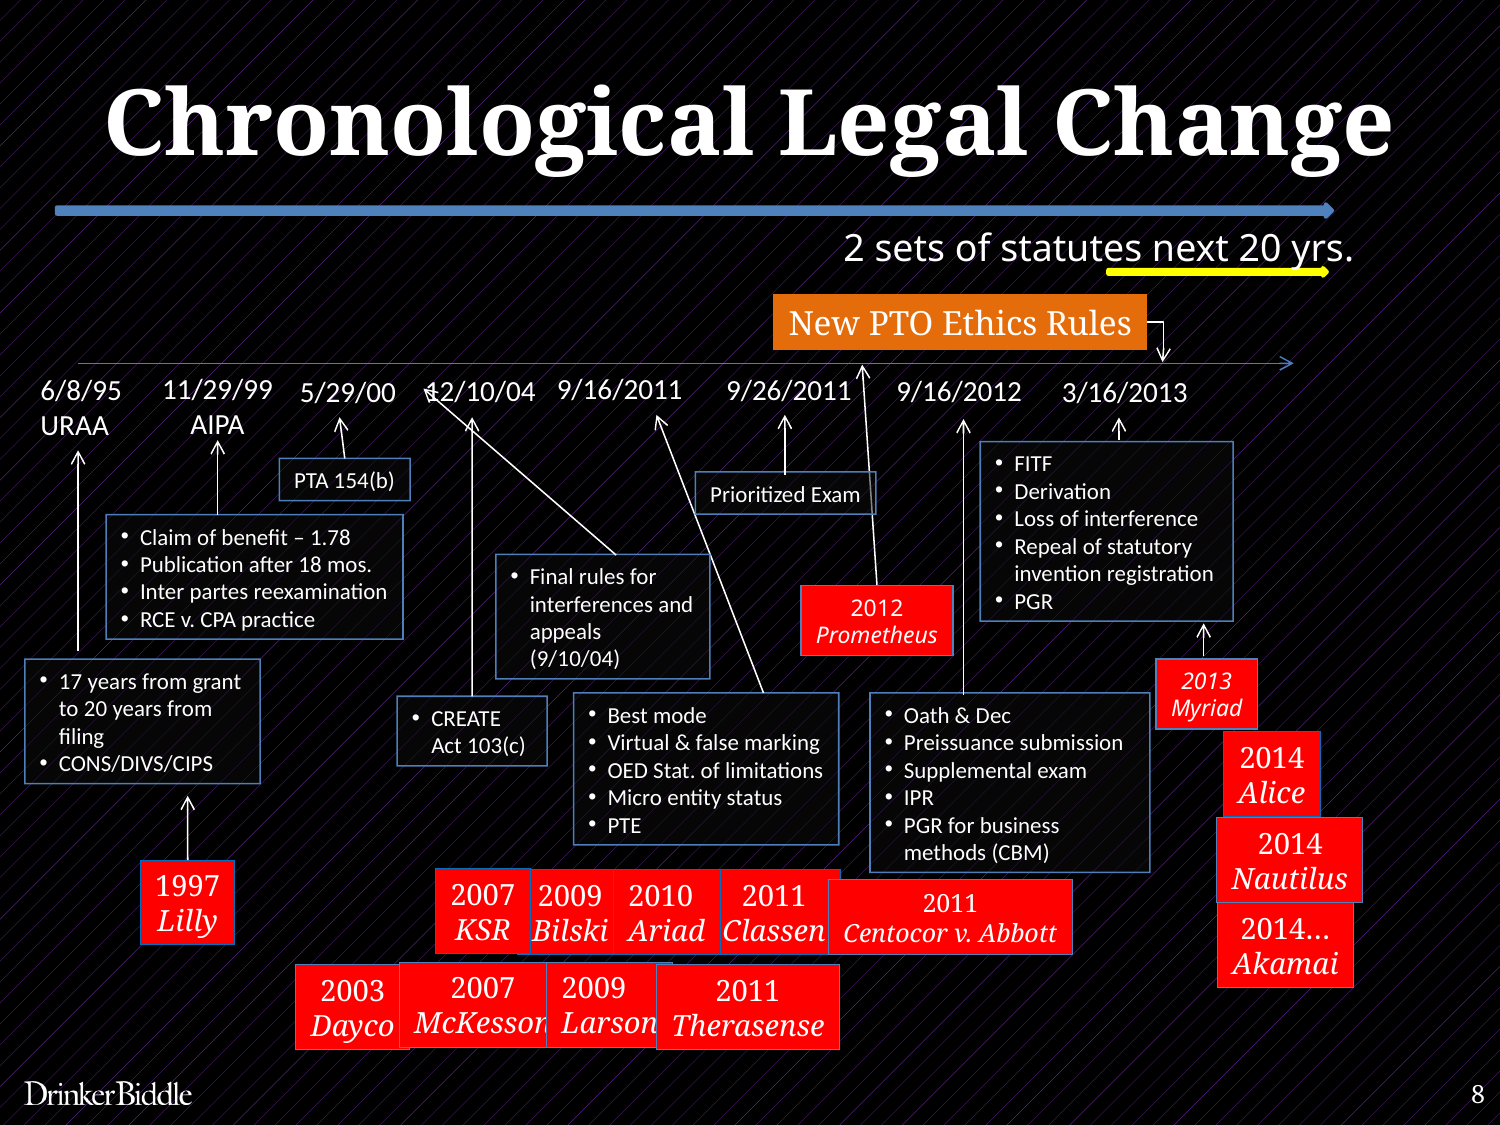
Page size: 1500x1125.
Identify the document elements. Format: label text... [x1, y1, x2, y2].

text_box 2010 Ariad [613, 869, 721, 955]
picture [24, 1081, 192, 1105]
text_box 5/29/00 [285, 371, 412, 416]
text_box 2009 Larson [546, 962, 673, 1048]
text_box 2014… Akamai [1217, 902, 1354, 988]
text_box 2014 Alice [1223, 731, 1321, 817]
text_box 9/16/2011 [542, 371, 698, 413]
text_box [423, 388, 617, 556]
text_box 2 sets of statutes next 20 yrs. [828, 216, 1370, 277]
text_box 9/16/2012 [882, 371, 1037, 415]
text_box 1997 Lilly [140, 860, 235, 945]
text_box 2014 Nautilus [1216, 817, 1363, 903]
text_box 9/26/2011 [711, 371, 856, 414]
text_box Prioritized Exam [768, 471, 856, 515]
text_box 3/16/2013 [1047, 371, 1203, 416]
text_box 2011 Therasense [656, 964, 840, 1050]
text_box [54, 202, 1335, 216]
text_box 2011 Classen [721, 869, 841, 955]
text_box 2013 Myriad [1156, 659, 1258, 729]
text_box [861, 371, 878, 586]
text_box Claim of benefit – 1.78 Publication after 18 mos. Inter partes reexamination RCE v. CPA practice [106, 514, 403, 640]
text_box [1145, 321, 1163, 363]
text_box 2007 McKesson [399, 962, 546, 1048]
text_box Final rules for interferences and appeals (9/10/04) [495, 554, 651, 679]
text_box 11/29/99 AIPA [147, 371, 288, 448]
text_box 6/8/95 URAA [25, 363, 137, 449]
text_box 2012 Prometheus [801, 585, 953, 656]
text_box Best mode Virtual & false marking OED Stat. of limitations Micro entity status PTE [573, 692, 839, 845]
text_box CREATE Act 103(c) [397, 696, 548, 766]
text_box Oath & Dec Preissuance submission Supplemental exam IPR PGR for business methods (CBM) [870, 692, 1150, 873]
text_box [656, 414, 764, 694]
text_box 2003 Dayco [295, 964, 410, 1050]
text_box New PTO Ethics Rules [773, 294, 1147, 350]
slide_number 8 [1149, 1065, 1500, 1125]
text_box 17 years from grant to 20 years from filing CONS/DIVS/CIPS [24, 659, 261, 784]
title Chronological Legal Change [75, 24, 1425, 213]
text_box FITF Derivation Loss of interference Repeal of statutory invention registration PGR [980, 441, 1234, 622]
text_box 12/10/04 [412, 371, 542, 415]
text_box PTA 154(b) [279, 458, 411, 501]
text_box 2009 Bilski [517, 869, 613, 955]
text_box 2011 Centocor v. Abbott [828, 879, 1073, 955]
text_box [339, 416, 345, 459]
text_box 2007 KSR [435, 868, 531, 954]
